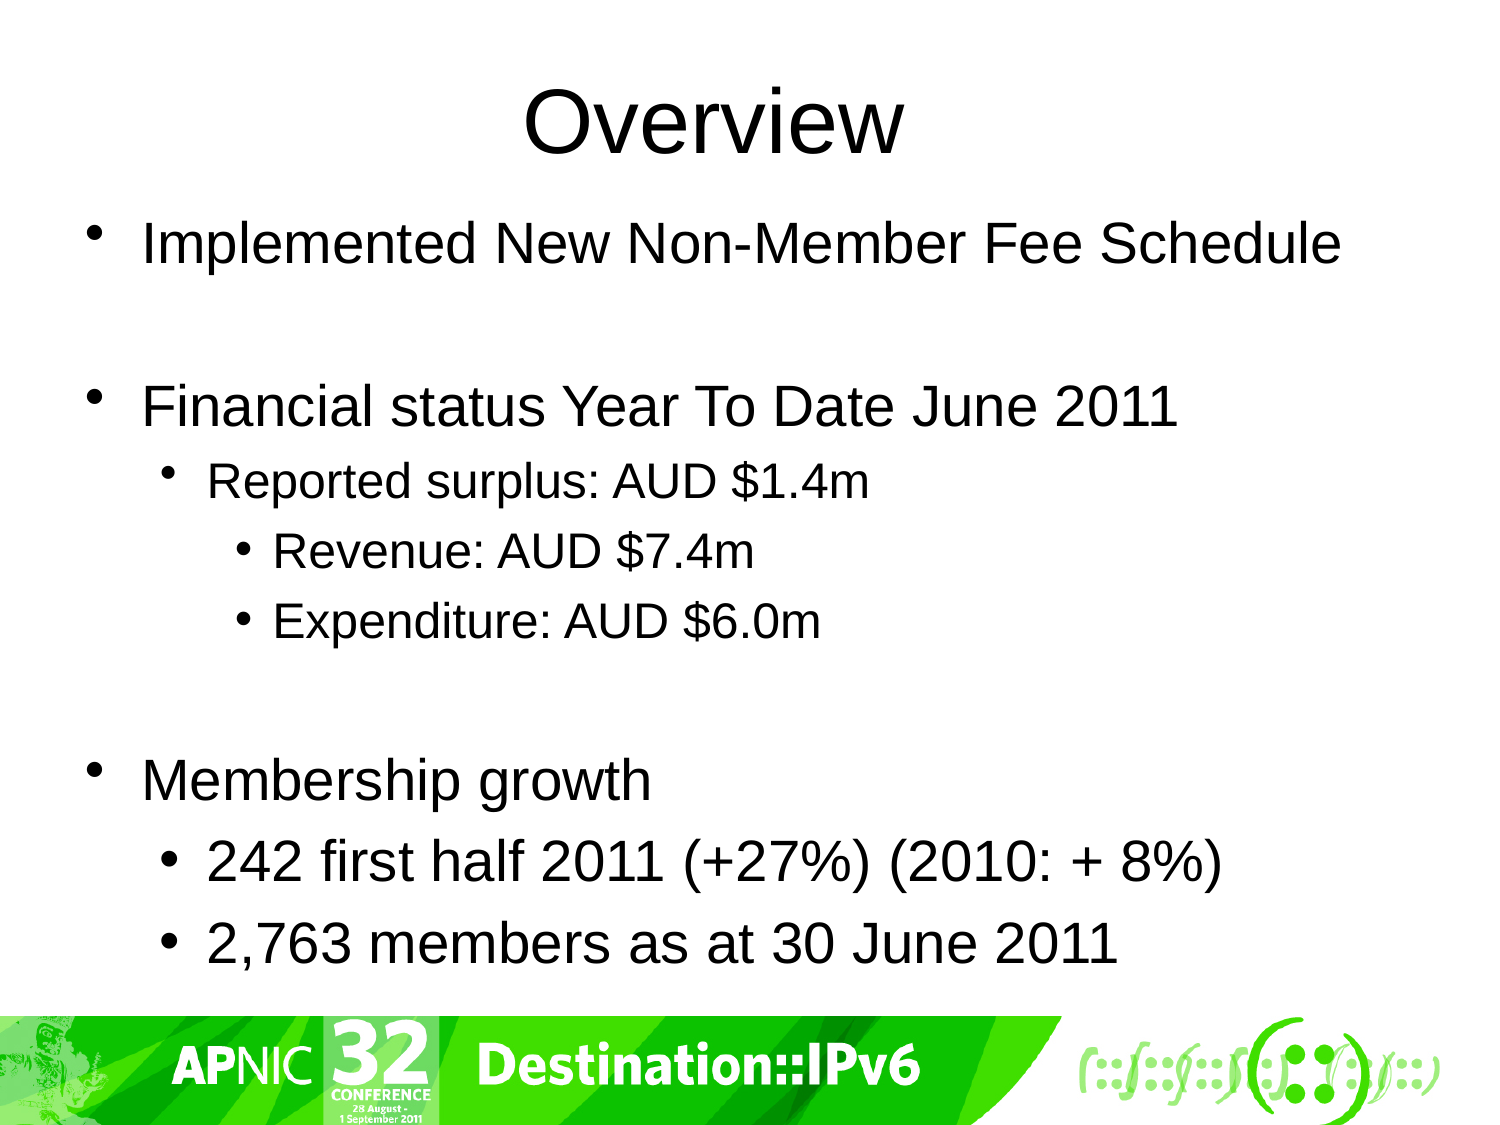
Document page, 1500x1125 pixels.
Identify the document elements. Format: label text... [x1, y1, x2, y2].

title Overview [69, 34, 1358, 197]
picture [0, 1016, 1500, 1125]
list Implemented New Non-Member Fee Schedule Financial status Year To Date June 2011 Reported surplus: AUD $1.4m Revenue: AUD $7.4m Expenditure: AUD $6.0m Membership growth 242 first half 2011 (+27%) (2010: + 8%) 2,763 members as at 30 June 2011 [69, 197, 1441, 1070]
